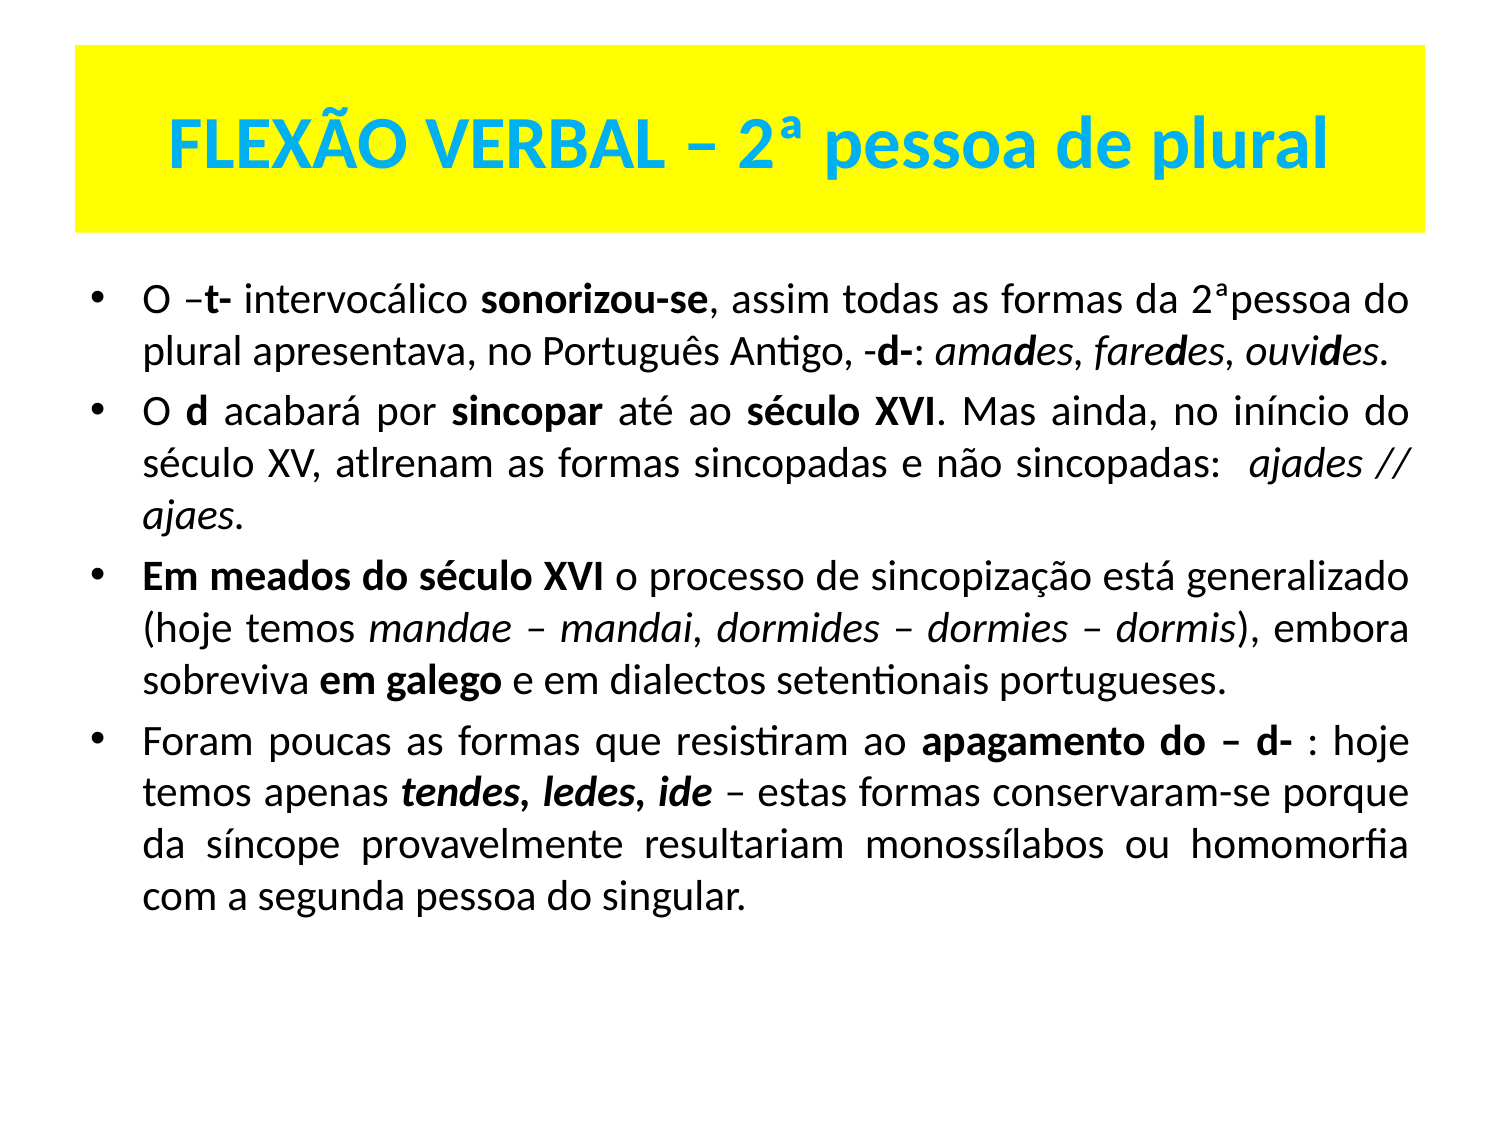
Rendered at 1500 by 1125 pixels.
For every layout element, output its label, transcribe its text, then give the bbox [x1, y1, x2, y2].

list O –t- intervocálico sonorizou-se, assim todas as formas da 2ªpessoa do plural apresentava, no Português Antigo, -d-: amades, faredes, ouvides. O d acabará por sincopar até ao século XVI. Mas ainda, no iníncio do século XV, atlrenam as formas sincopadas e não sincopadas: ajades // ajaes. Em meados do século XVI o processo de sincopização está generalizado (hoje temos mandae – mandai, dormides – dormies – dormis), embora sobreviva em galego e em dialectos setentionais portugueses. Foram poucas as formas que resistiram ao apagamento do – d- : hoje temos apenas tendes, ledes, ide – estas formas conservaram-se porque da síncope provavelmente resultariam monossílabos ou homomorfia com a segunda pessoa do singular. [75, 262, 1425, 1005]
title FLEXÃO VERBAL – 2ª pessoa de plural [75, 45, 1425, 233]
